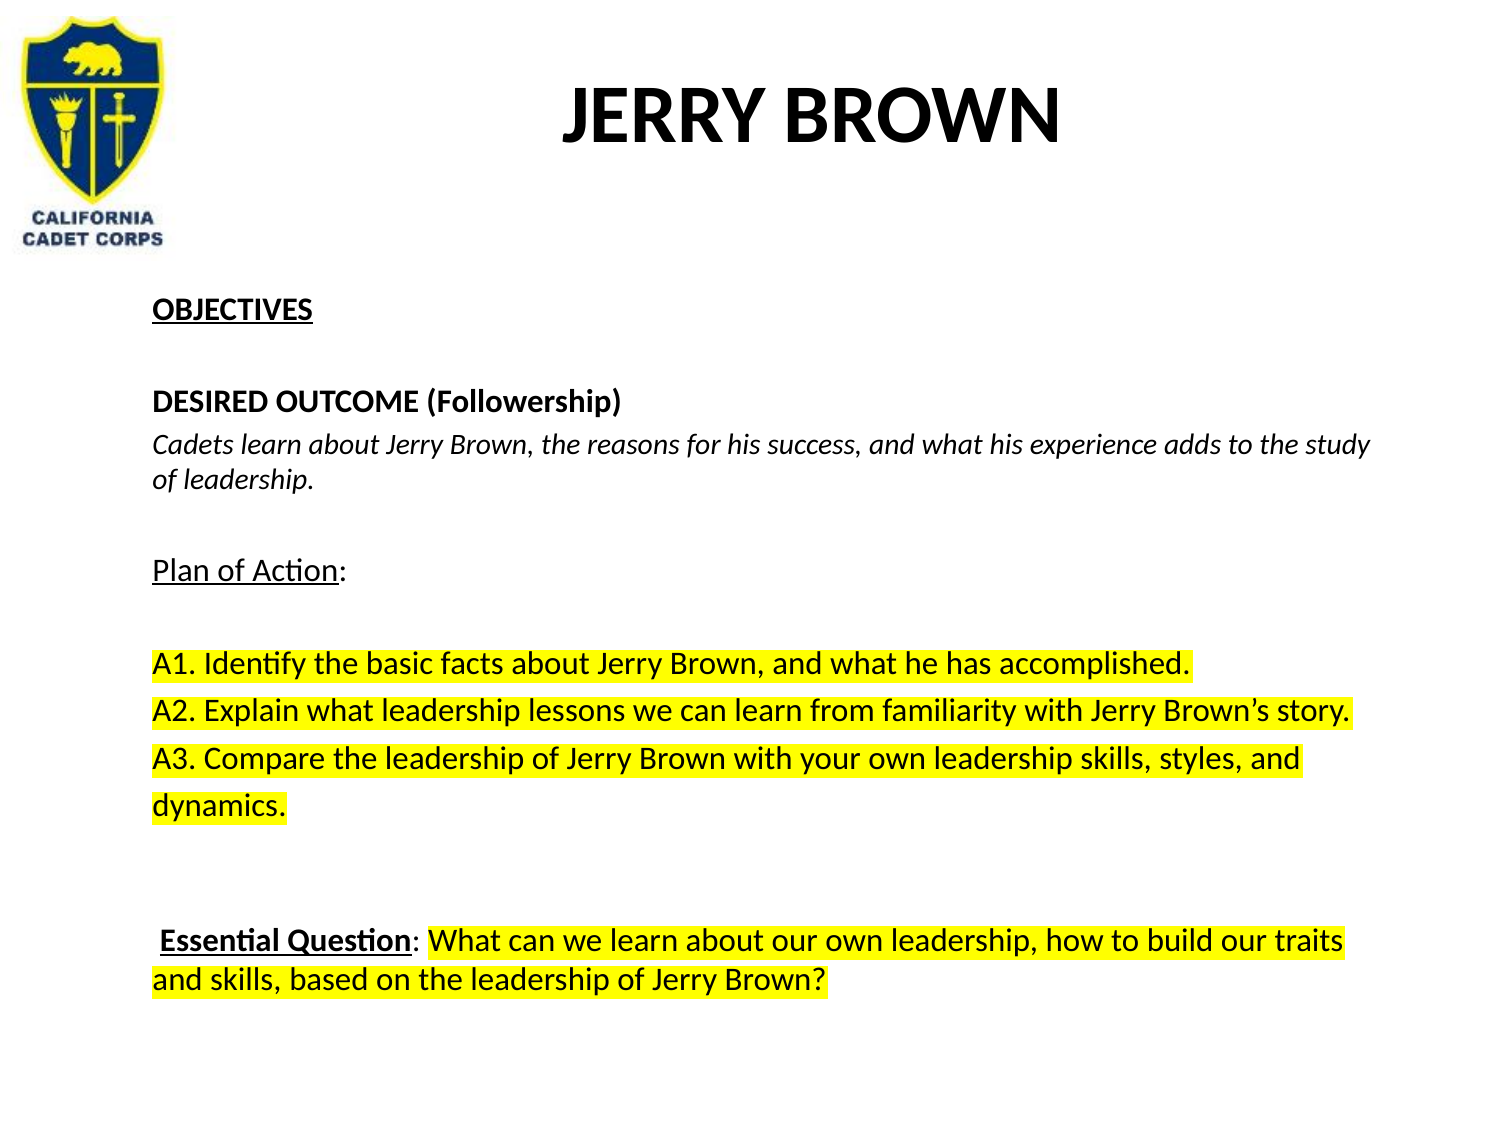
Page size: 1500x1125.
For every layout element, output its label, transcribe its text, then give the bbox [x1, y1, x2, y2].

text_box OBJECTIVES DESIRED OUTCOME (Followership) Cadets learn about Jerry Brown, the reasons for his success, and what his experience adds to the study of leadership. Plan of Action: A1. Identify the basic facts about Jerry Brown, and what he has accomplished. A2. Explain what leadership lessons we can learn from familiarity with Jerry Brown’s story. A3. Compare the leadership of Jerry Brown with your own leadership skills, styles, and dynamics. Essential Question: What can we learn about our own leadership, how to build our traits and skills, based on the leadership of Jerry Brown? [137, 262, 1413, 1005]
title Jerry Brown [174, 51, 1450, 189]
picture [0, 16, 186, 261]
